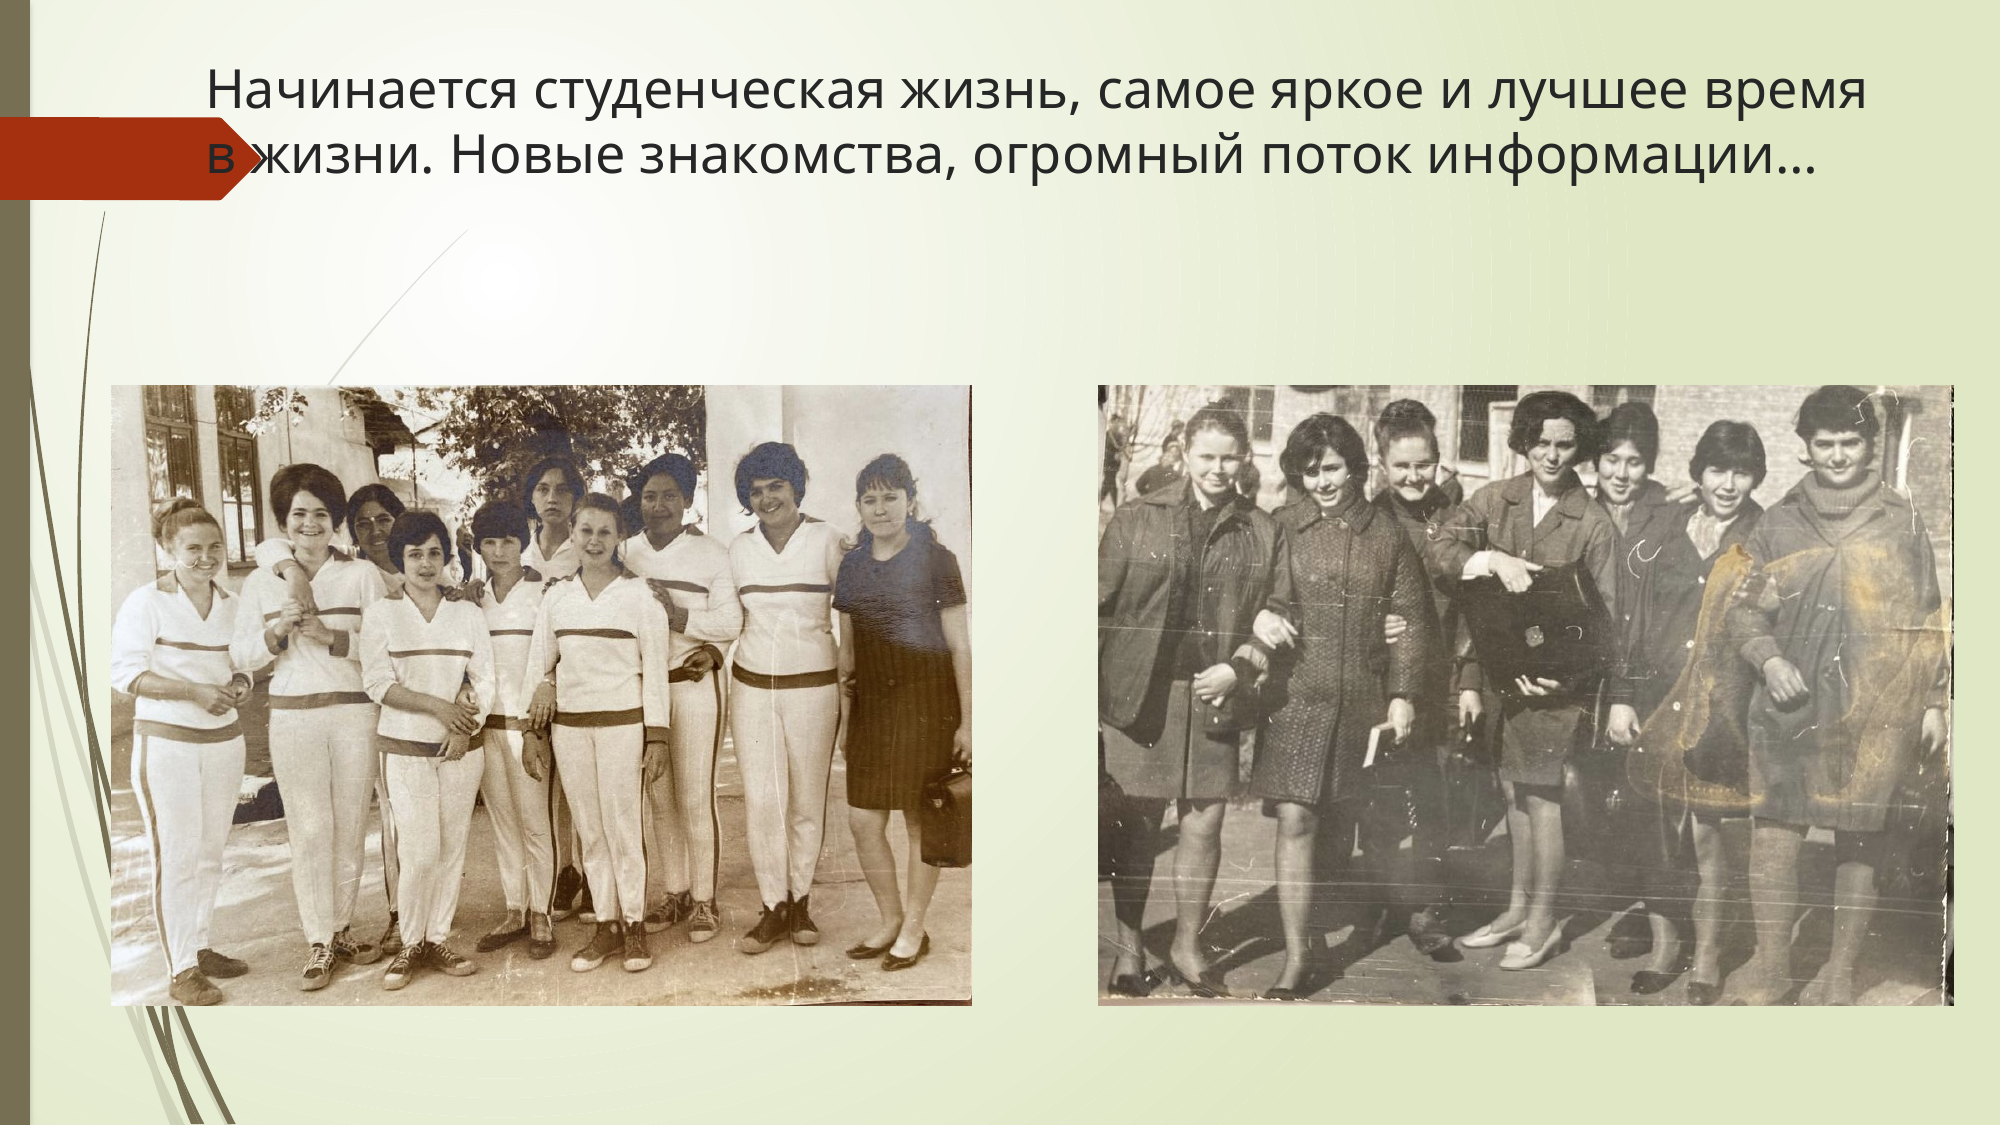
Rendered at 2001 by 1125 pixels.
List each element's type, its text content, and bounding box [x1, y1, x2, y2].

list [1098, 385, 1954, 1006]
picture [111, 385, 972, 1006]
title Начинается студенческая жизнь, самое яркое и лучшее время в жизни. Новые знакомства, огромный поток информации… [190, 47, 1888, 258]
